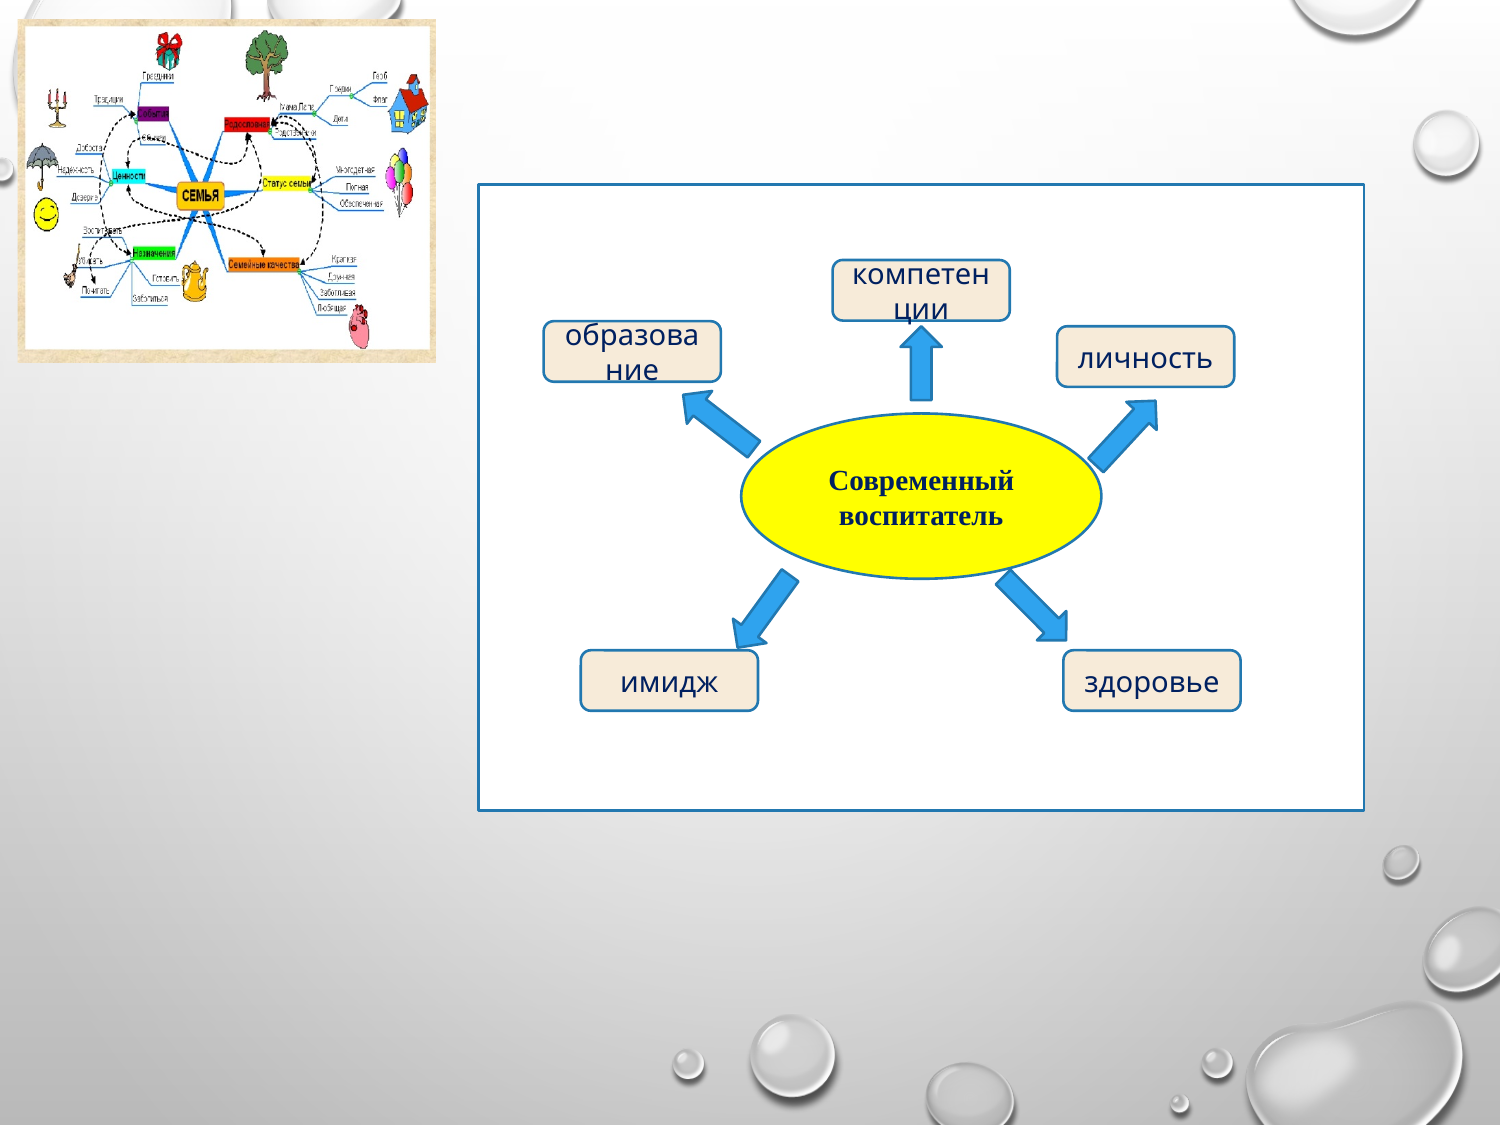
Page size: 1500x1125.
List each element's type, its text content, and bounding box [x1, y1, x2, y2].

picture [0, 0, 1500, 1125]
text_box [899, 325, 944, 402]
text_box [1087, 399, 1158, 474]
text_box [994, 568, 1068, 642]
text_box имидж [579, 648, 760, 713]
text_box личность [1055, 324, 1236, 389]
text_box [731, 568, 800, 648]
text_box образование [542, 319, 723, 384]
text_box компетенции [831, 258, 1012, 322]
text_box здоровье [1062, 648, 1242, 713]
text_box [477, 183, 1365, 812]
text_box [681, 389, 762, 459]
text_box Современный воспитатель [739, 412, 1103, 581]
